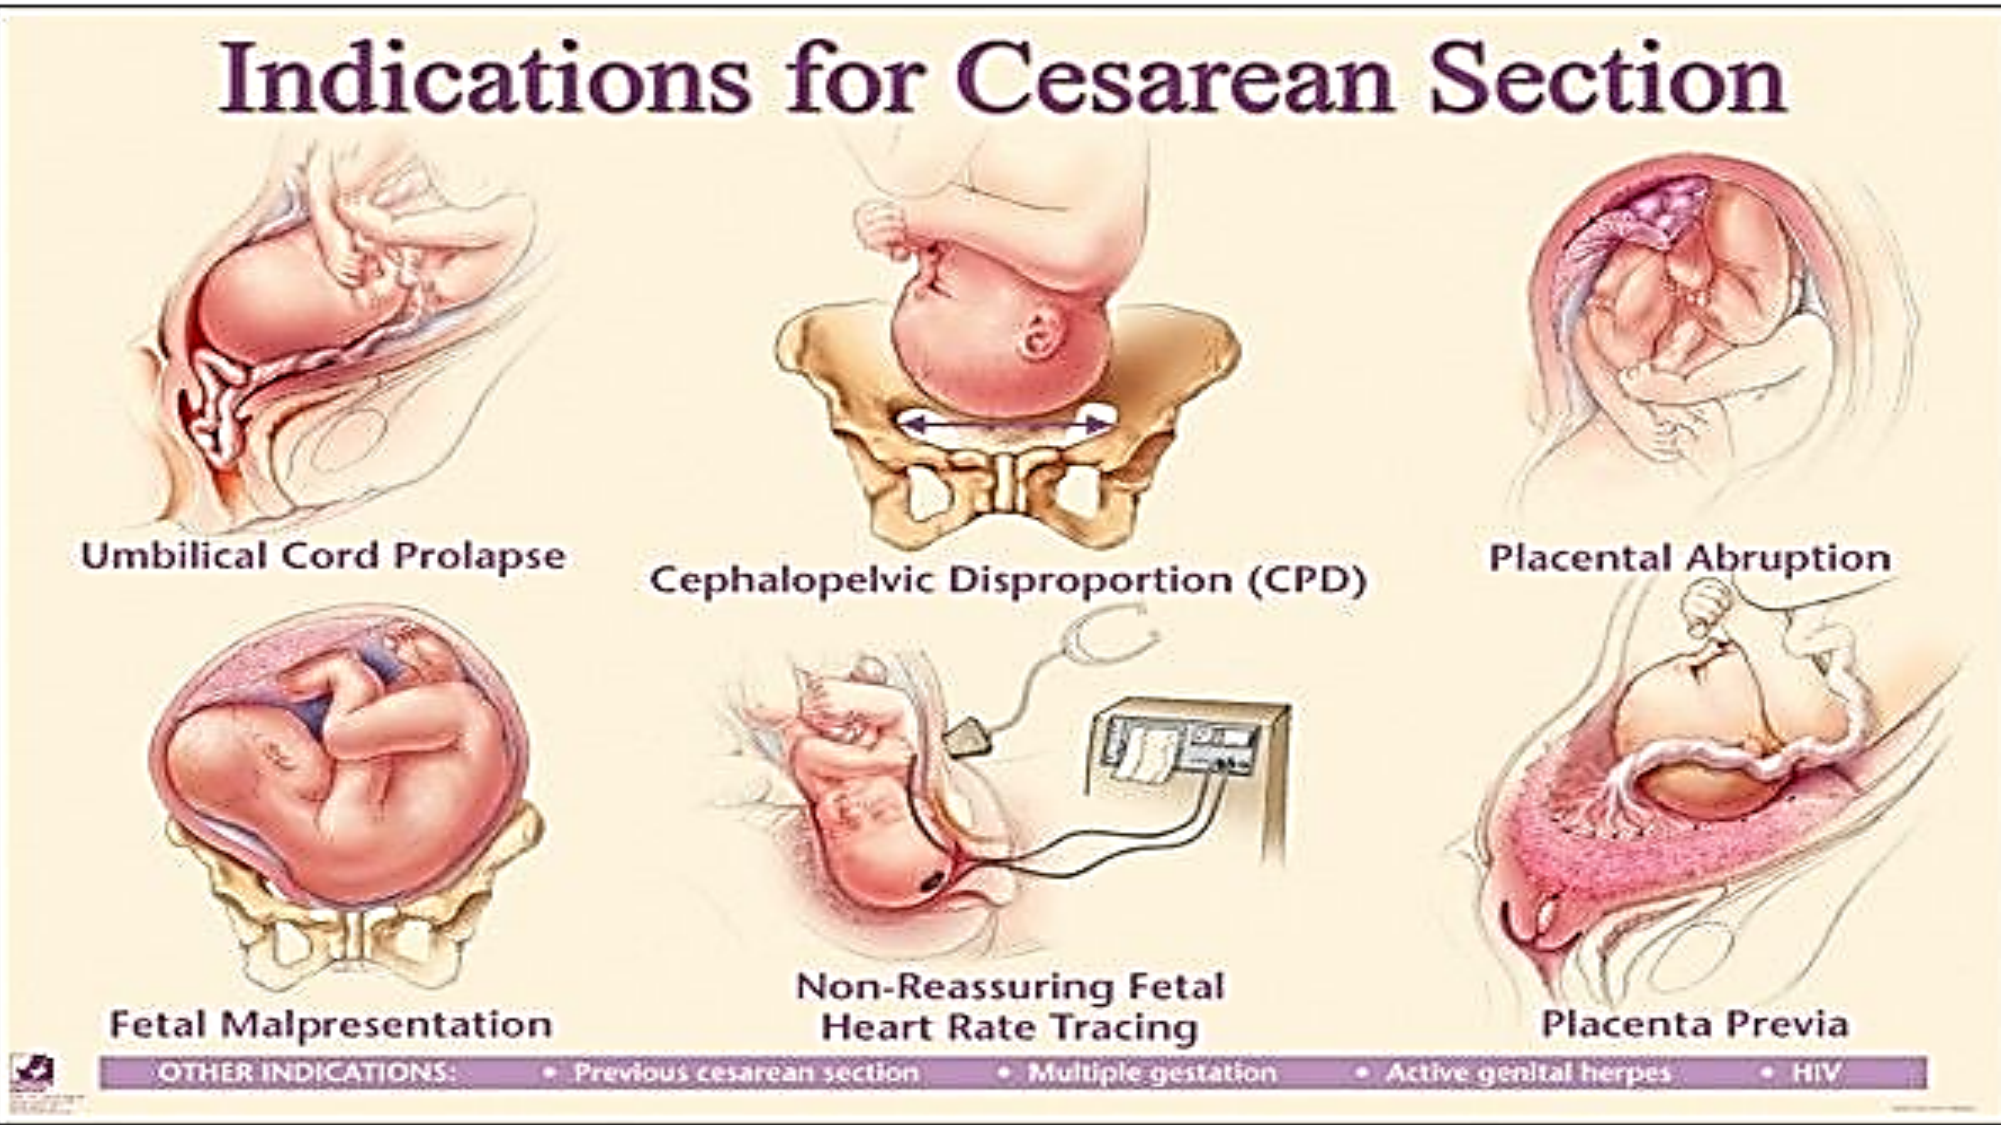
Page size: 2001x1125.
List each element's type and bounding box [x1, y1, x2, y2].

list [0, 0, 2000, 1125]
